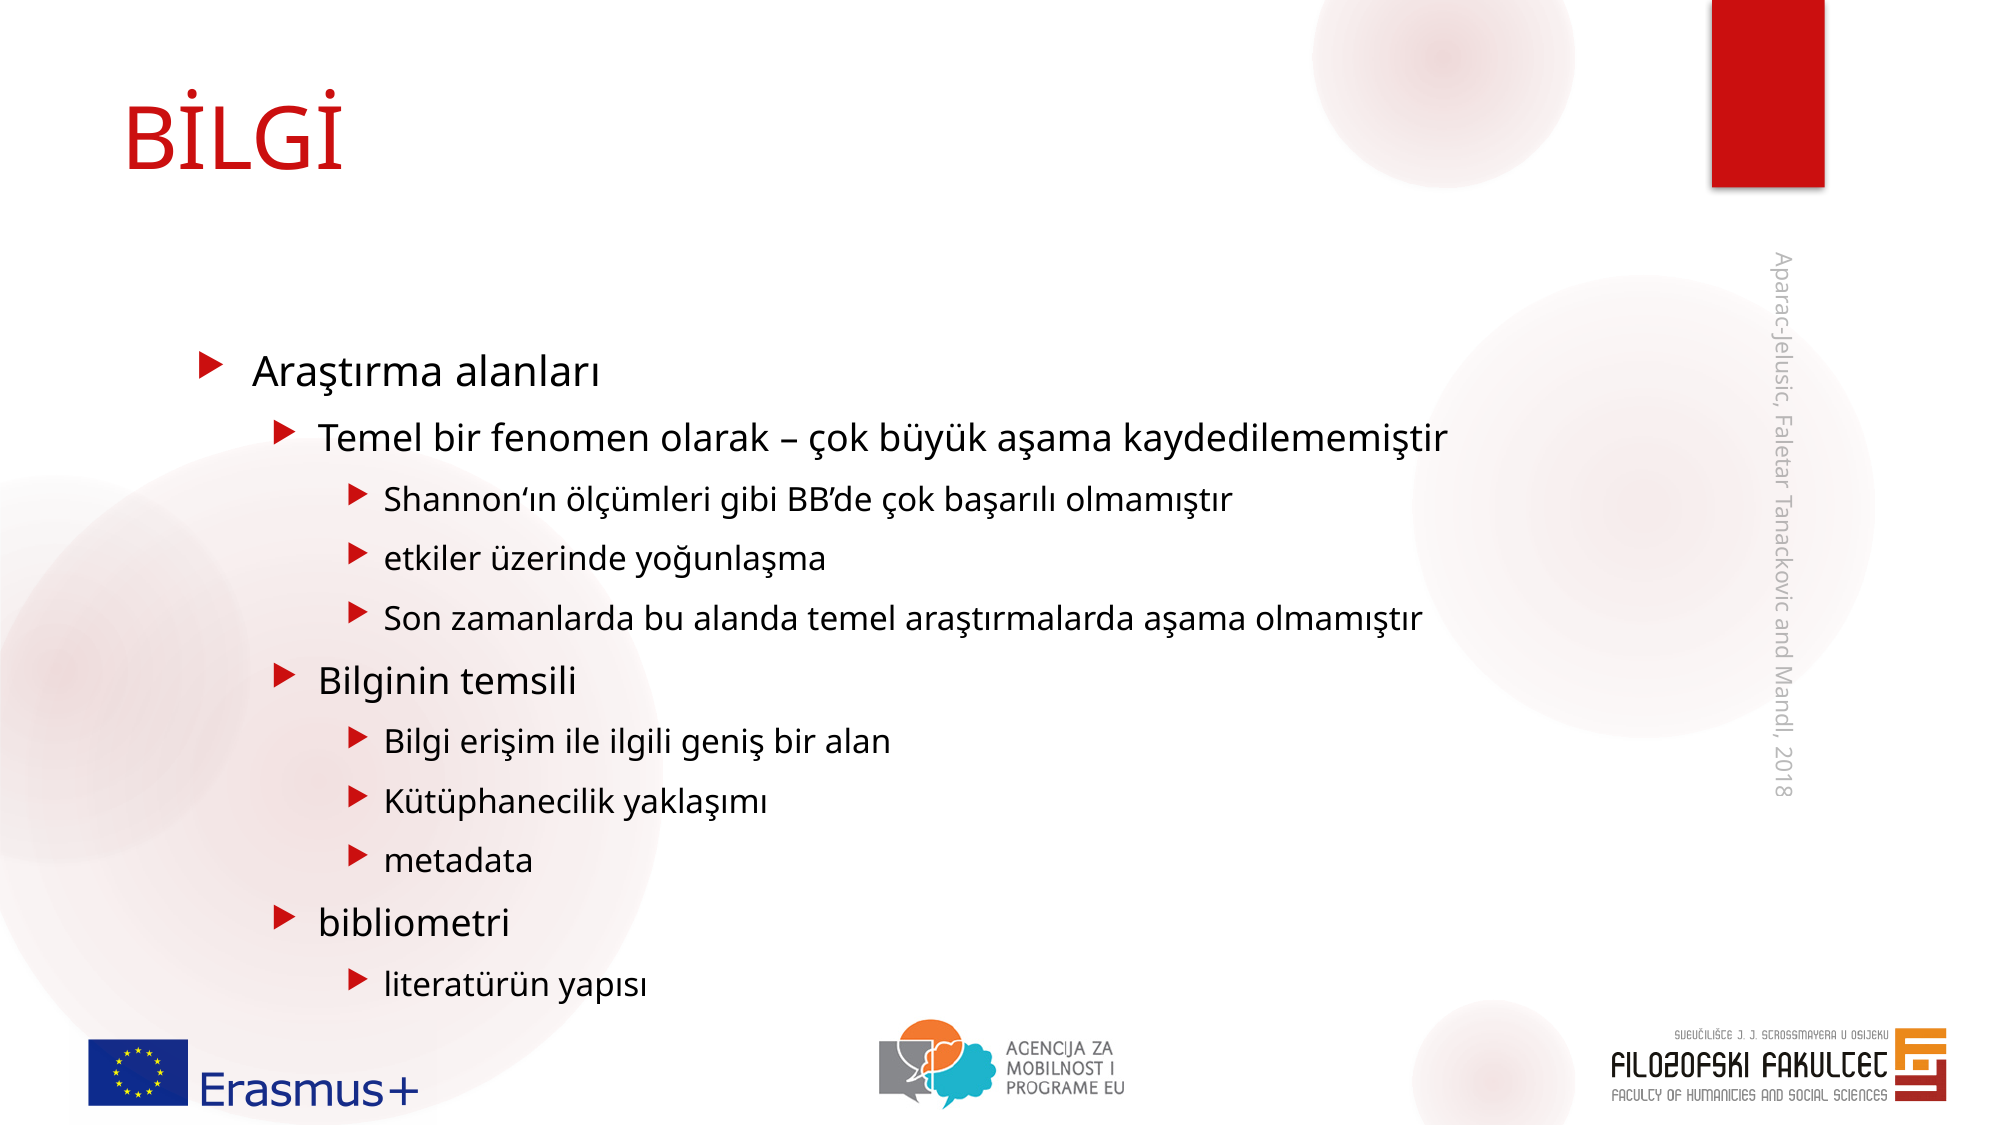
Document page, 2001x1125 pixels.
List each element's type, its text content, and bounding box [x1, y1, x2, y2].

picture [69, 1020, 437, 1125]
picture [879, 1025, 1140, 1125]
footer Aparac-Jelusic, Faletar Tanackovic and Mandl, 2018 [1760, 237, 1811, 871]
title BİLGİ [106, 74, 1649, 304]
list Araştırma alanları Temel bir fenomen olarak – çok büyük aşama kaydedilememiştir Shannon‘ın ölçümleri gibi BB’de çok başarılı olmamıştır etkiler üzerinde yoğunlaşma Son zamanlarda bu alanda temel araştırmalarda aşama olmamıştır Bilginin temsili Bilgi erişim ile ilgili geniş bir alan Kütüphanecilik yaklaşımı metadata bibliometri literatürün yapısı [181, 336, 1649, 1025]
picture [1610, 1017, 1951, 1112]
